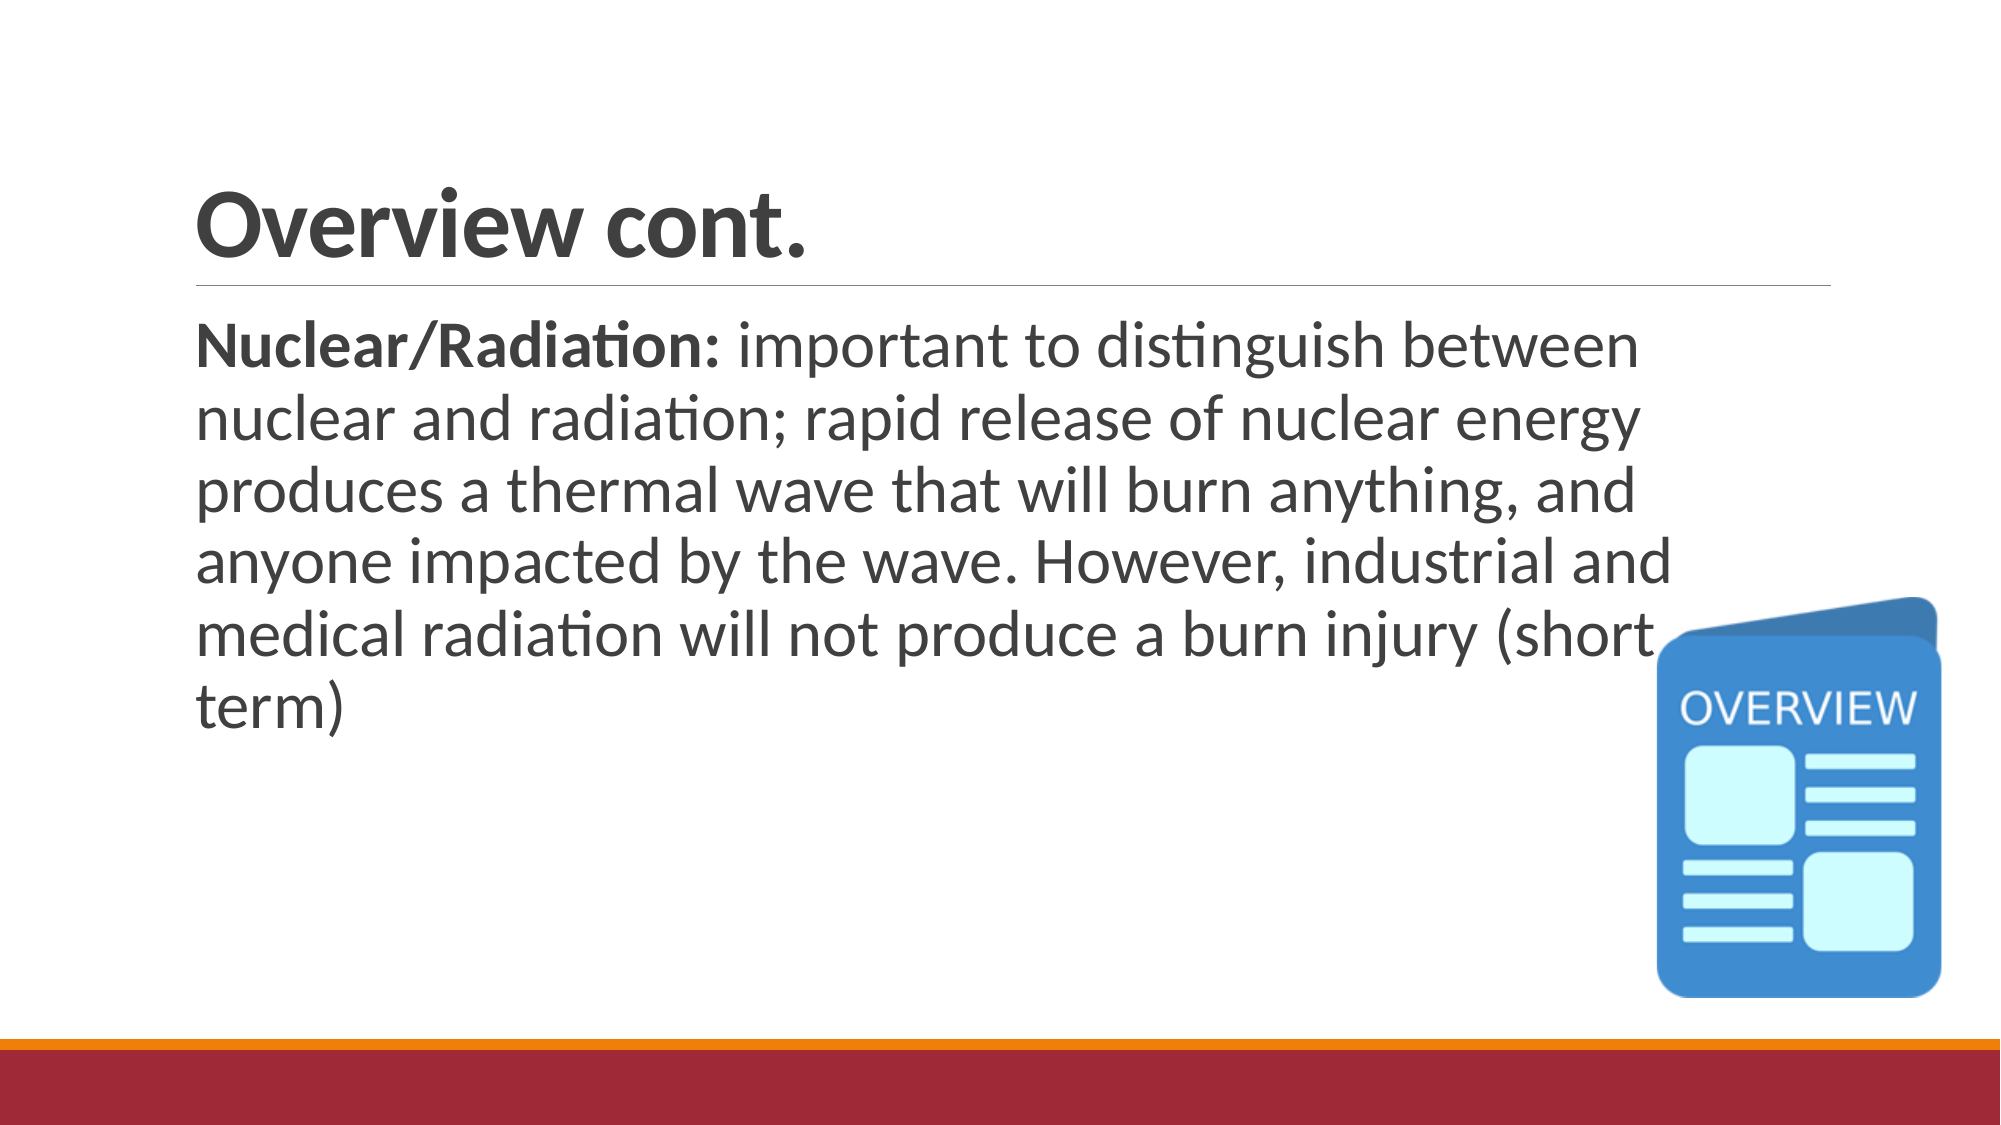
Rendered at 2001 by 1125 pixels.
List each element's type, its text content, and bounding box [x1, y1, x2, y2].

title Overview cont. [180, 47, 1830, 285]
list Nuclear/Radiation: important to distinguish between nuclear and radiation; rapid release of nuclear energy produces a thermal wave that will burn anything, and anyone impacted by the wave. However, industrial and medical radiation will not produce a burn injury (short term) [180, 302, 1677, 1033]
picture [1599, 596, 2000, 998]
